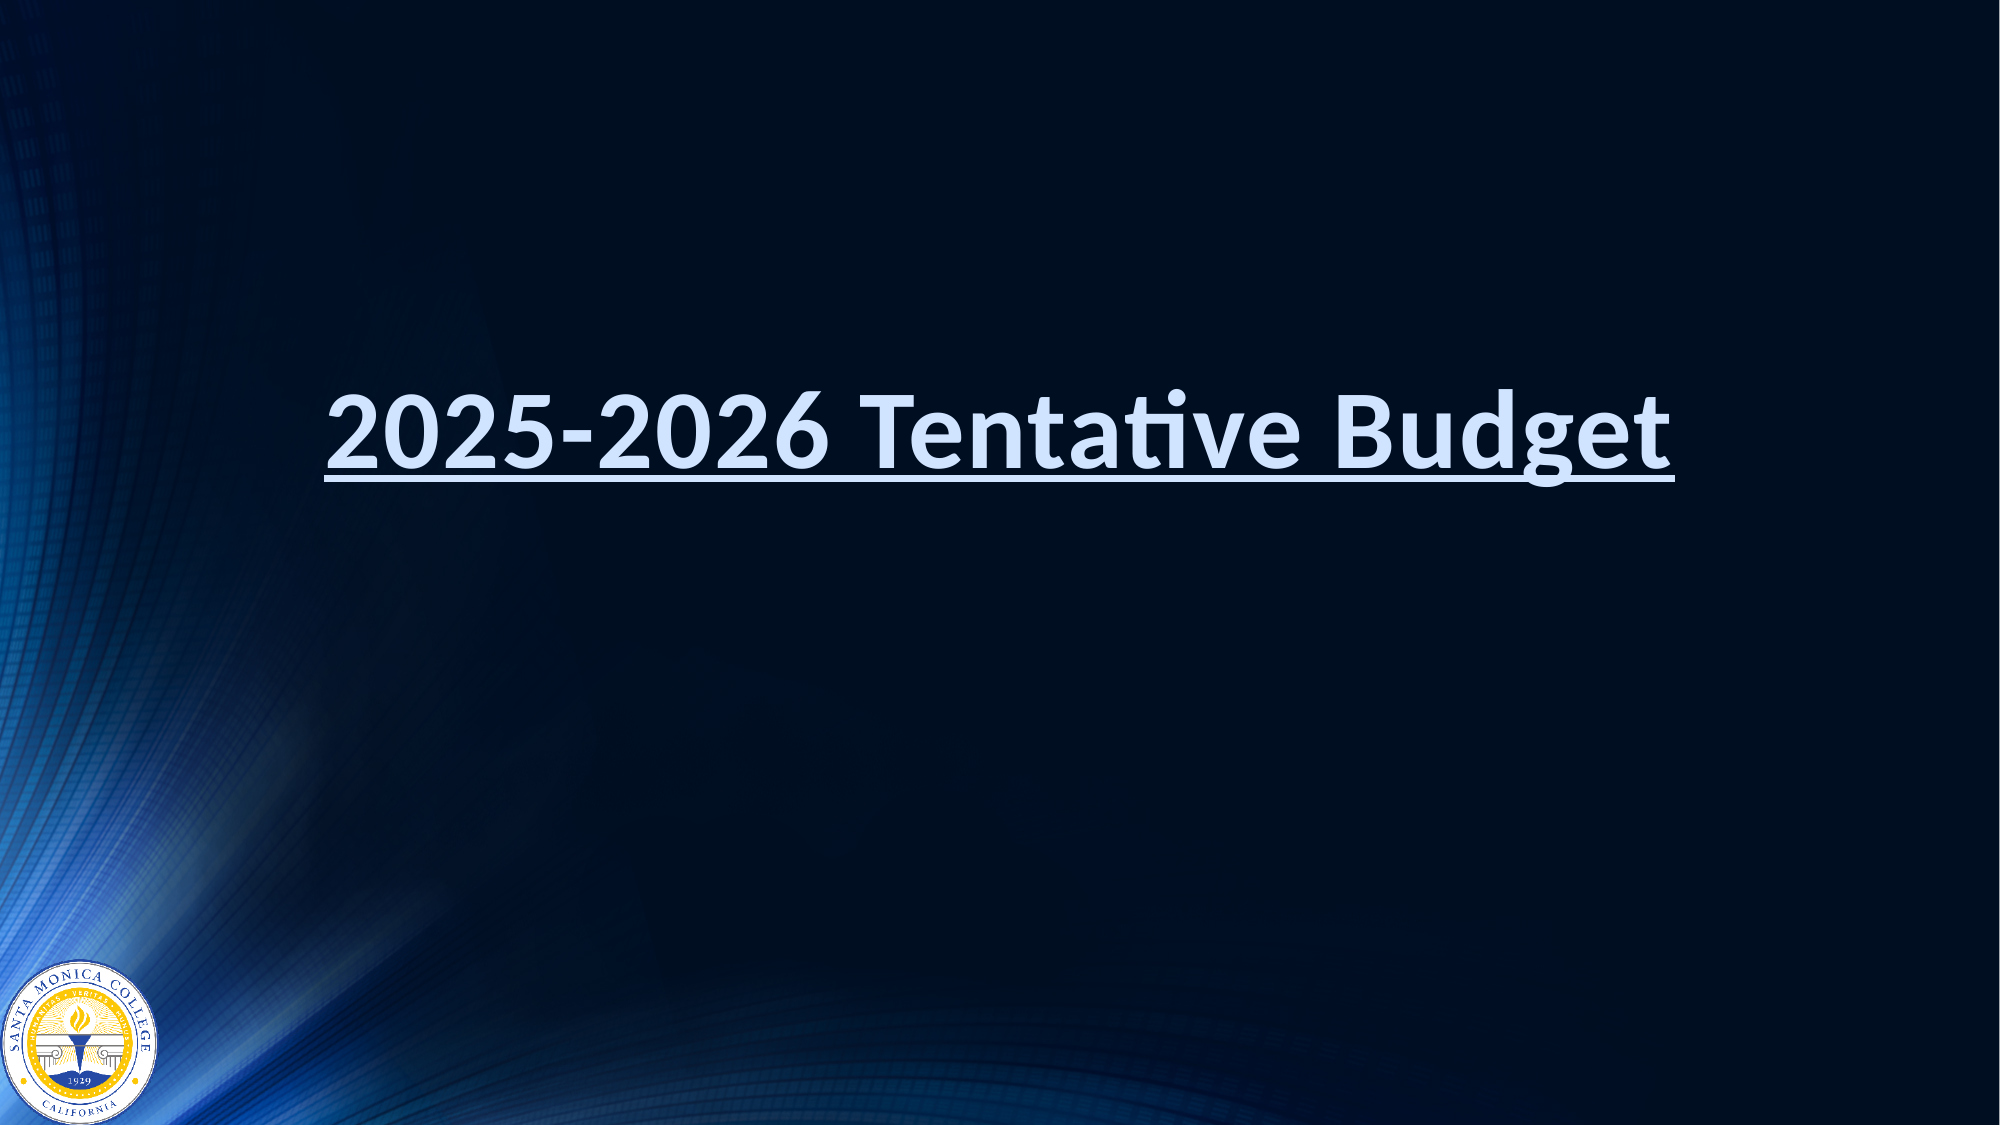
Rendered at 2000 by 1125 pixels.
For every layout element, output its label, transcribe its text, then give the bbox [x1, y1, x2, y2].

title 2025-2026 Tentative Budget [162, 324, 1838, 500]
picture [0, 0, 2000, 1125]
